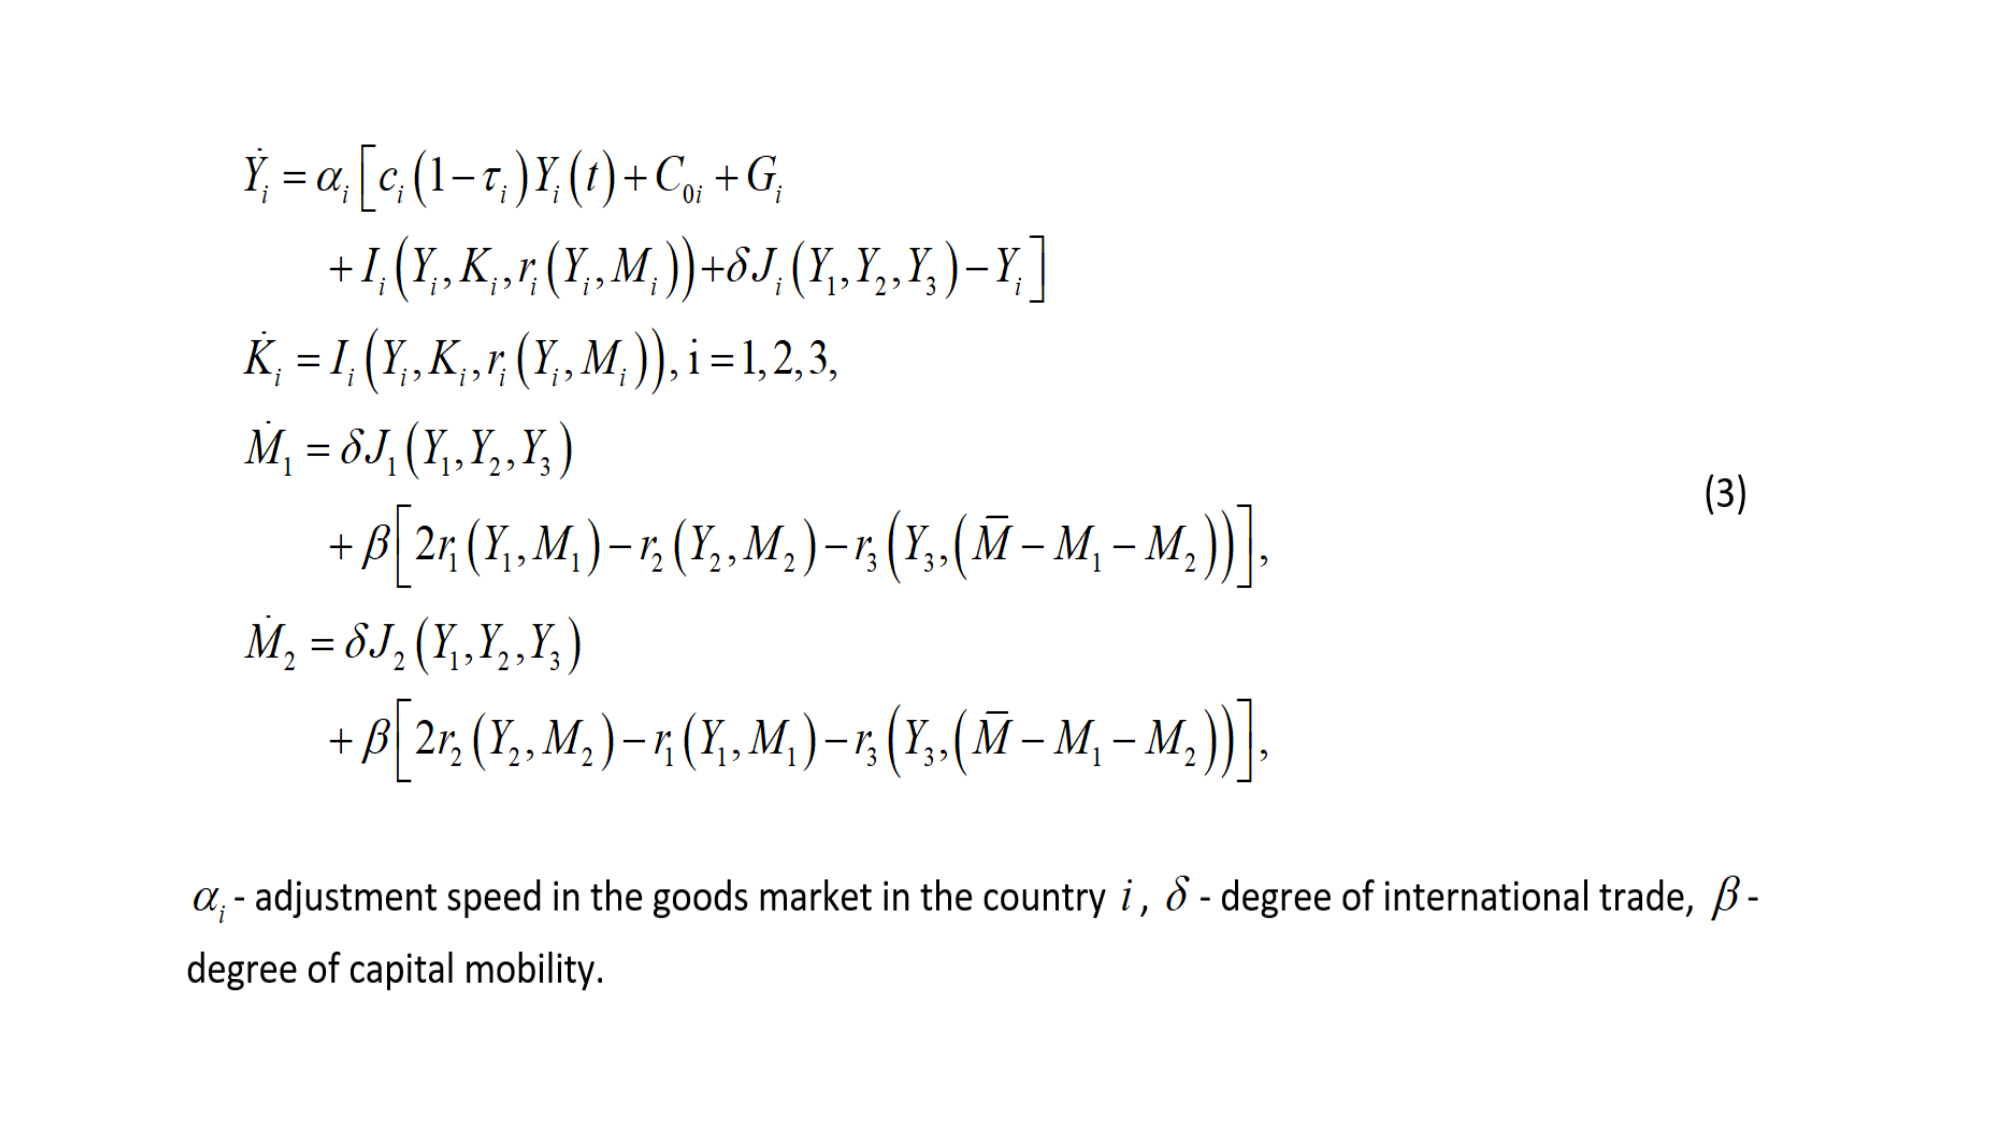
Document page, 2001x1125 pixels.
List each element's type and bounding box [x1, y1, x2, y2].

list [169, 116, 1797, 1014]
